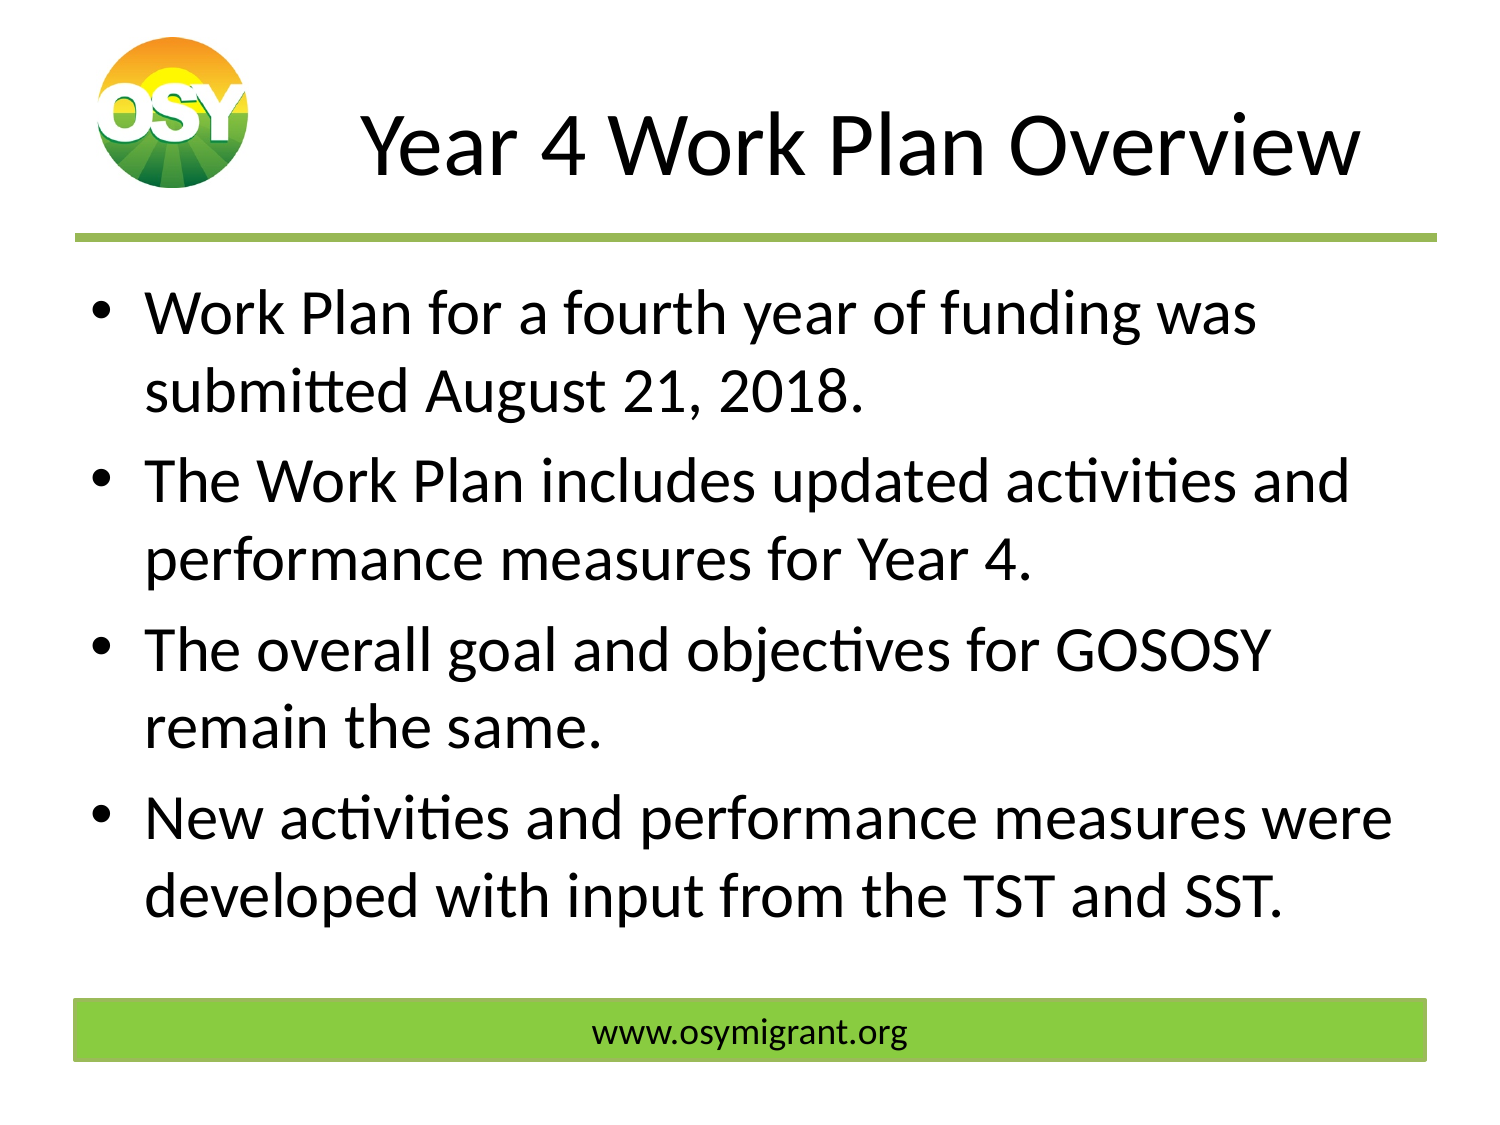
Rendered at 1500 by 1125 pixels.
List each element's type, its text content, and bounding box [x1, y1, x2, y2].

picture [96, 37, 250, 188]
list Work Plan for a fourth year of funding was submitted August 21, 2018. The Work Plan includes updated activities and performance measures for Year 4. The overall goal and objectives for GOSOSY remain the same. New activities and performance measures were developed with input from the TST and SST. [75, 262, 1425, 1005]
text_box www.osymigrant.org [73, 998, 1427, 1062]
title Year 4 Work Plan Overview [75, 45, 1425, 233]
